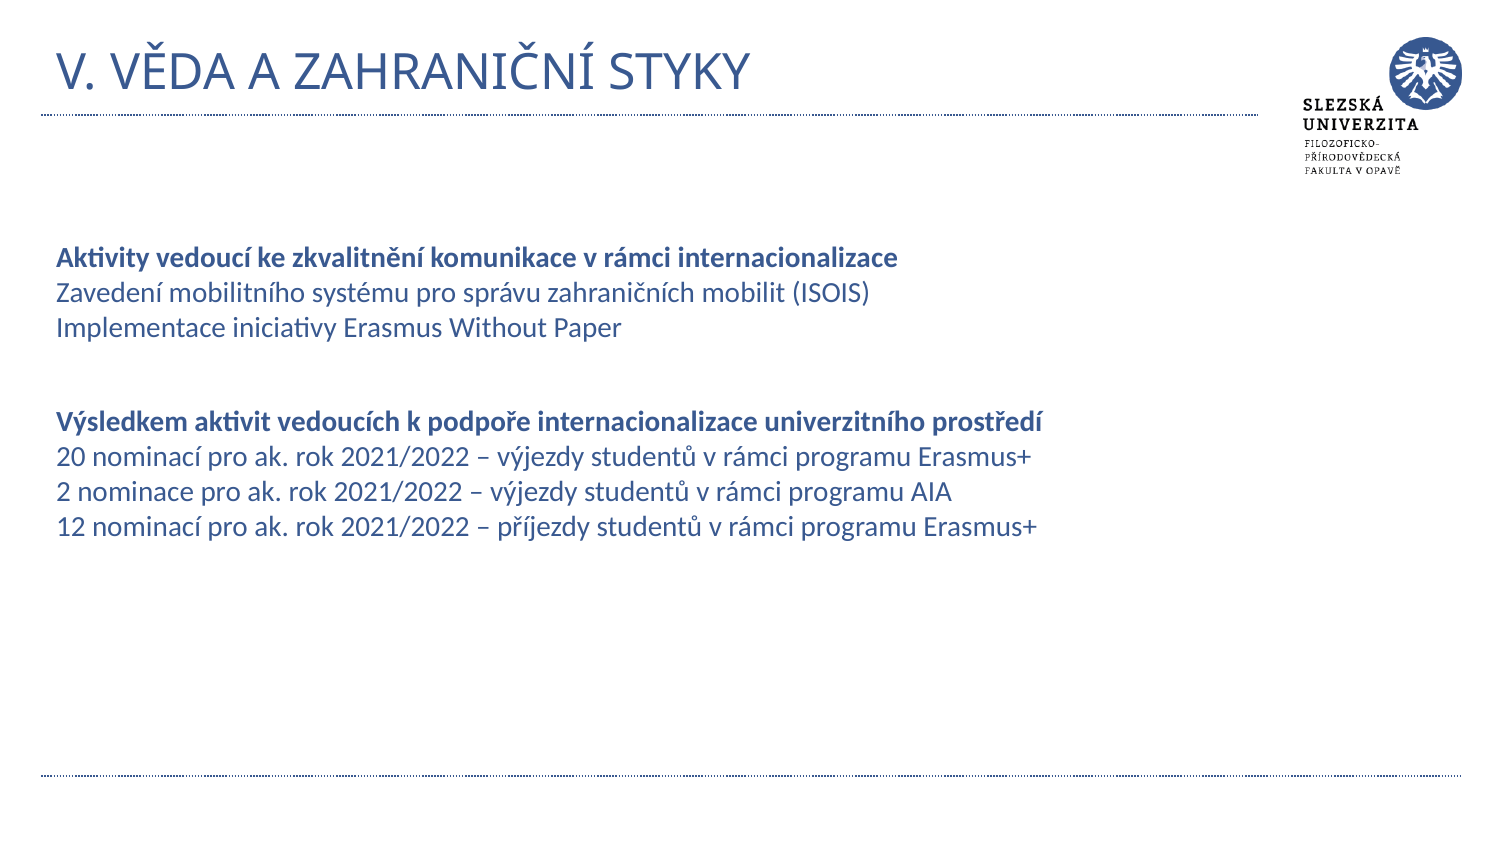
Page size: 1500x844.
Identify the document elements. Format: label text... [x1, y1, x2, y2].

title V. VĚDA A ZAHRANIČNÍ STYKY [41, 32, 821, 113]
picture [1303, 37, 1462, 174]
text_box Aktivity vedoucí ke zkvalitnění komunikace v rámci internacionalizace Zavedení mobilitního systému pro správu zahraničních mobilit (ISOIS) Implementace iniciativy Erasmus Without Paper Výsledkem aktivit vedoucích k podpoře internacionalizace univerzitního prostředí 20 nominací pro ak. rok 2021/2022 – výjezdy studentů v rámci programu Erasmus+ 2 nominace pro ak. rok 2021/2022 – výjezdy studentů v rámci programu AIA 12 nominací pro ak. rok 2021/2022 – příjezdy studentů v rámci programu Erasmus+ [41, 113, 1294, 763]
